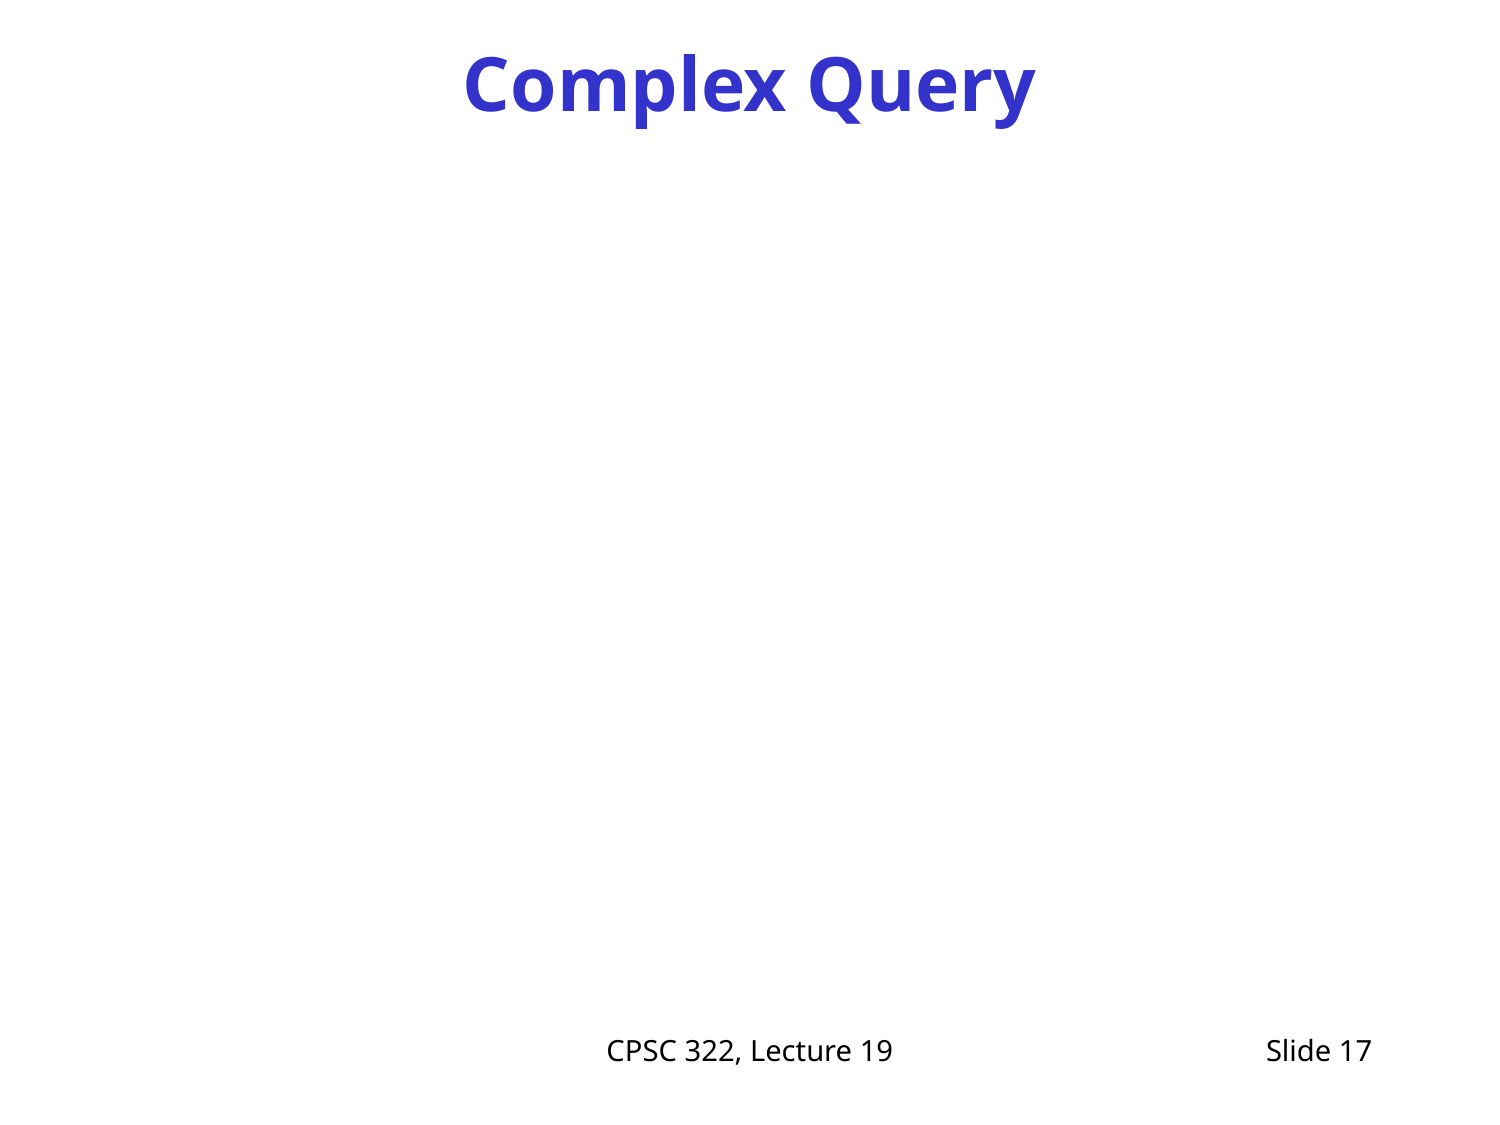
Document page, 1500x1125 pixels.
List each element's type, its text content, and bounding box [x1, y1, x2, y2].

footer CPSC 322, Lecture 19 [512, 1024, 988, 1101]
title Complex Query [49, 24, 1451, 138]
slide_number Slide 17 [1074, 1024, 1388, 1101]
